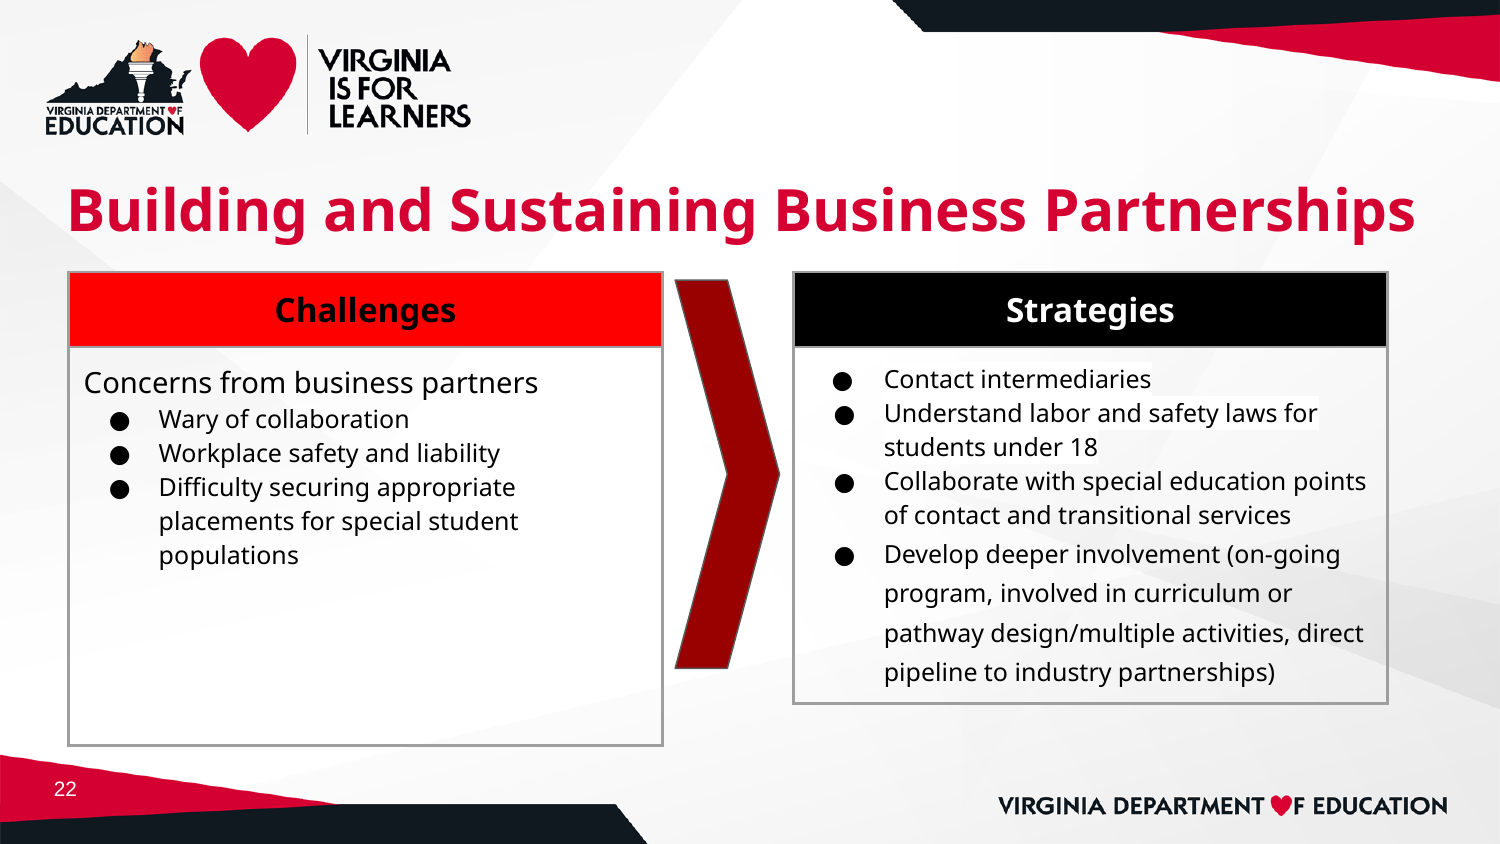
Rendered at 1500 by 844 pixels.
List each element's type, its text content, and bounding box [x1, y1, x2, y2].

table_cell Concerns from business partners Wary of collaboration Workplace safety and liability Difficulty securing appropriate placements for special student populations [70, 348, 661, 744]
picture [0, 0, 1500, 844]
table_header Challenges [70, 273, 661, 346]
slide_number ‹#› [38, 755, 129, 821]
text_box [675, 280, 780, 669]
table_header Strategies [795, 273, 1386, 346]
title Building and Sustaining Business Partnerships [51, 158, 1449, 253]
table_cell Contact intermediaries Understand labor and safety laws for students under 18 Collaborate with special education points of contact and transitional services Develop deeper involvement (on-going program, involved in curriculum or pathway design/multiple activities, direct pipeline to industry partnerships) [795, 348, 1386, 702]
